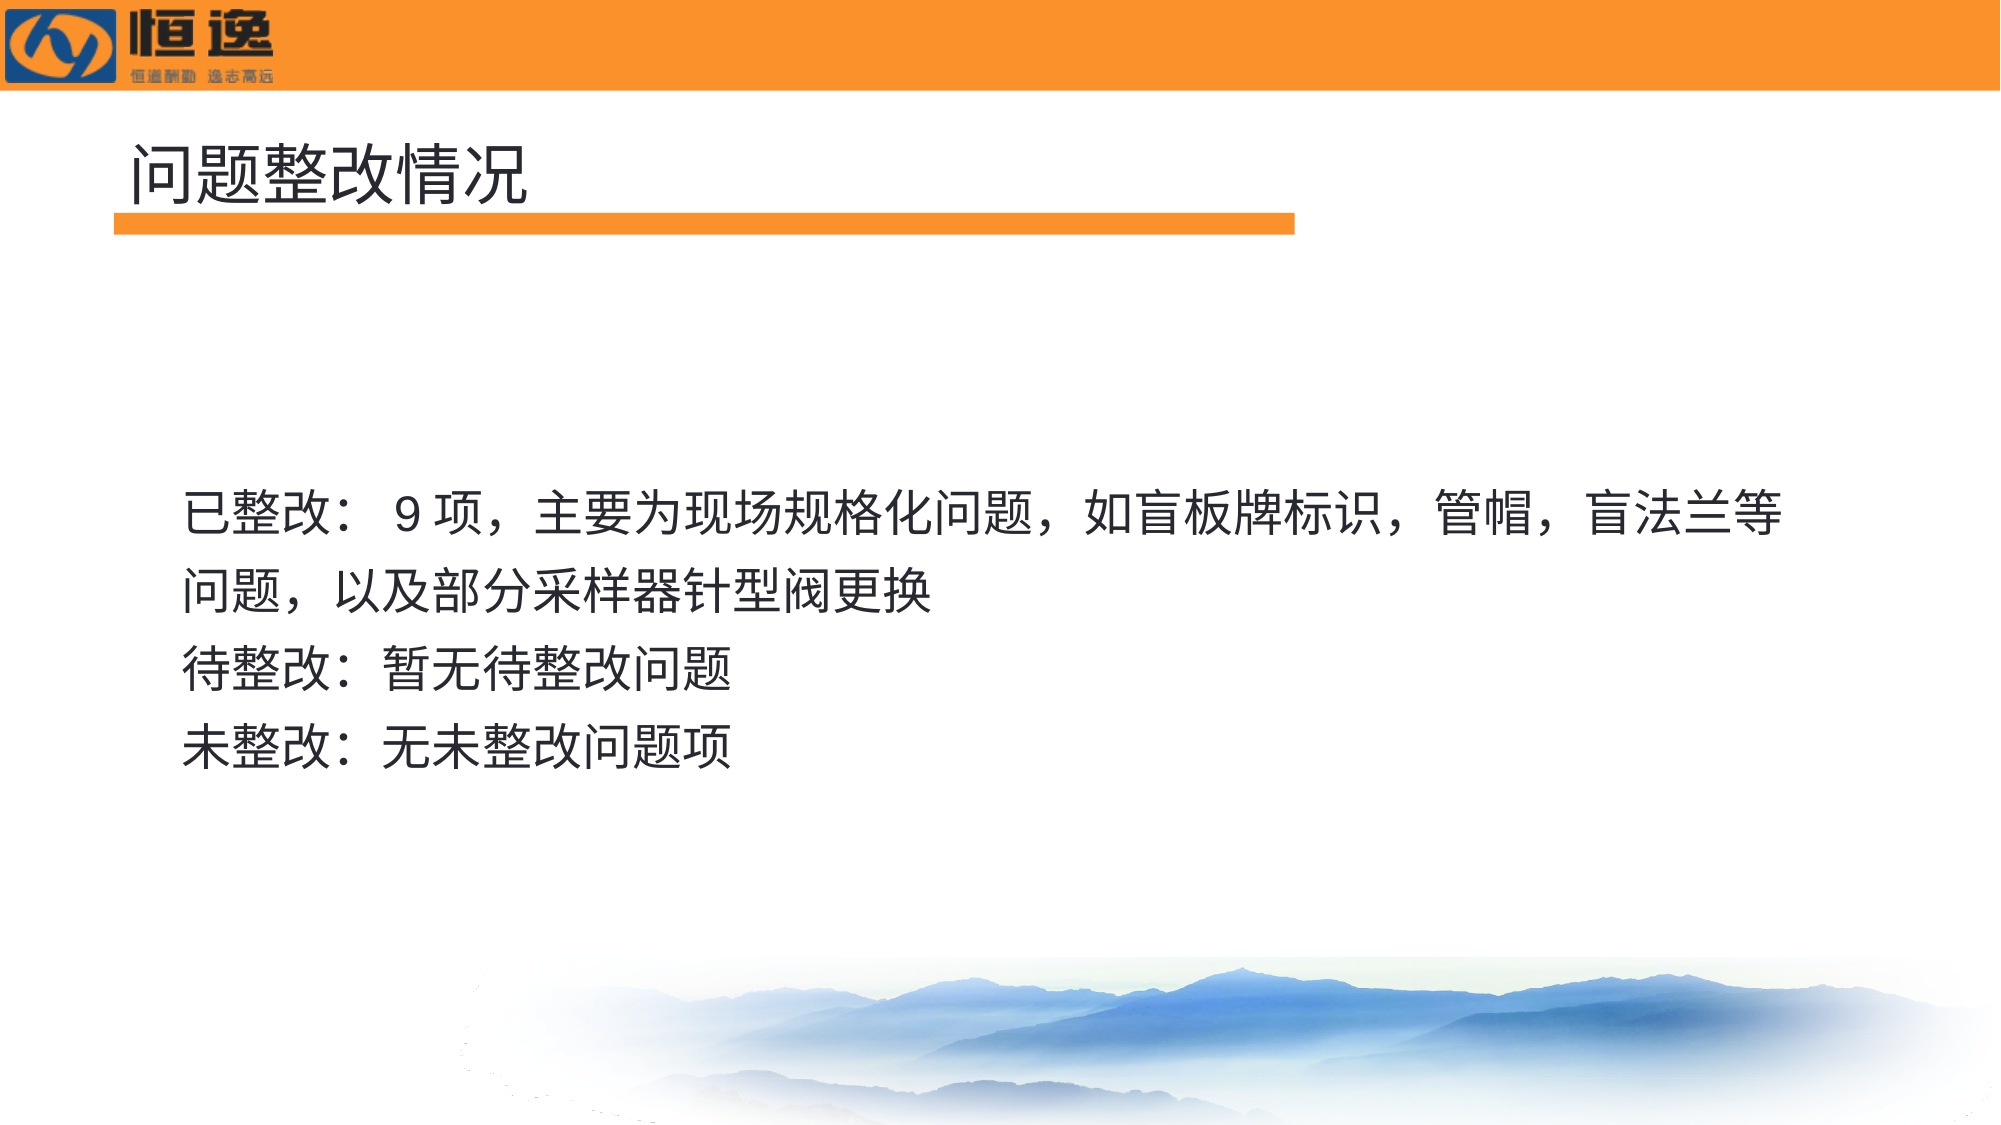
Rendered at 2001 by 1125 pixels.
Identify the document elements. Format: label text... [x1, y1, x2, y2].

picture [5, 9, 277, 83]
text_box 问题整改情况 [113, 101, 1887, 221]
text_box [113, 212, 1296, 236]
picture [459, 957, 1991, 1125]
text_box 已整改：9项，主要为现场规格化问题，如盲板牌标识，管帽，盲法兰等问题，以及部分采样器针型阀更换 待整改：暂无待整改问题 未整改：无未整改问题项 [167, 455, 1833, 783]
text_box [0, 0, 2000, 92]
